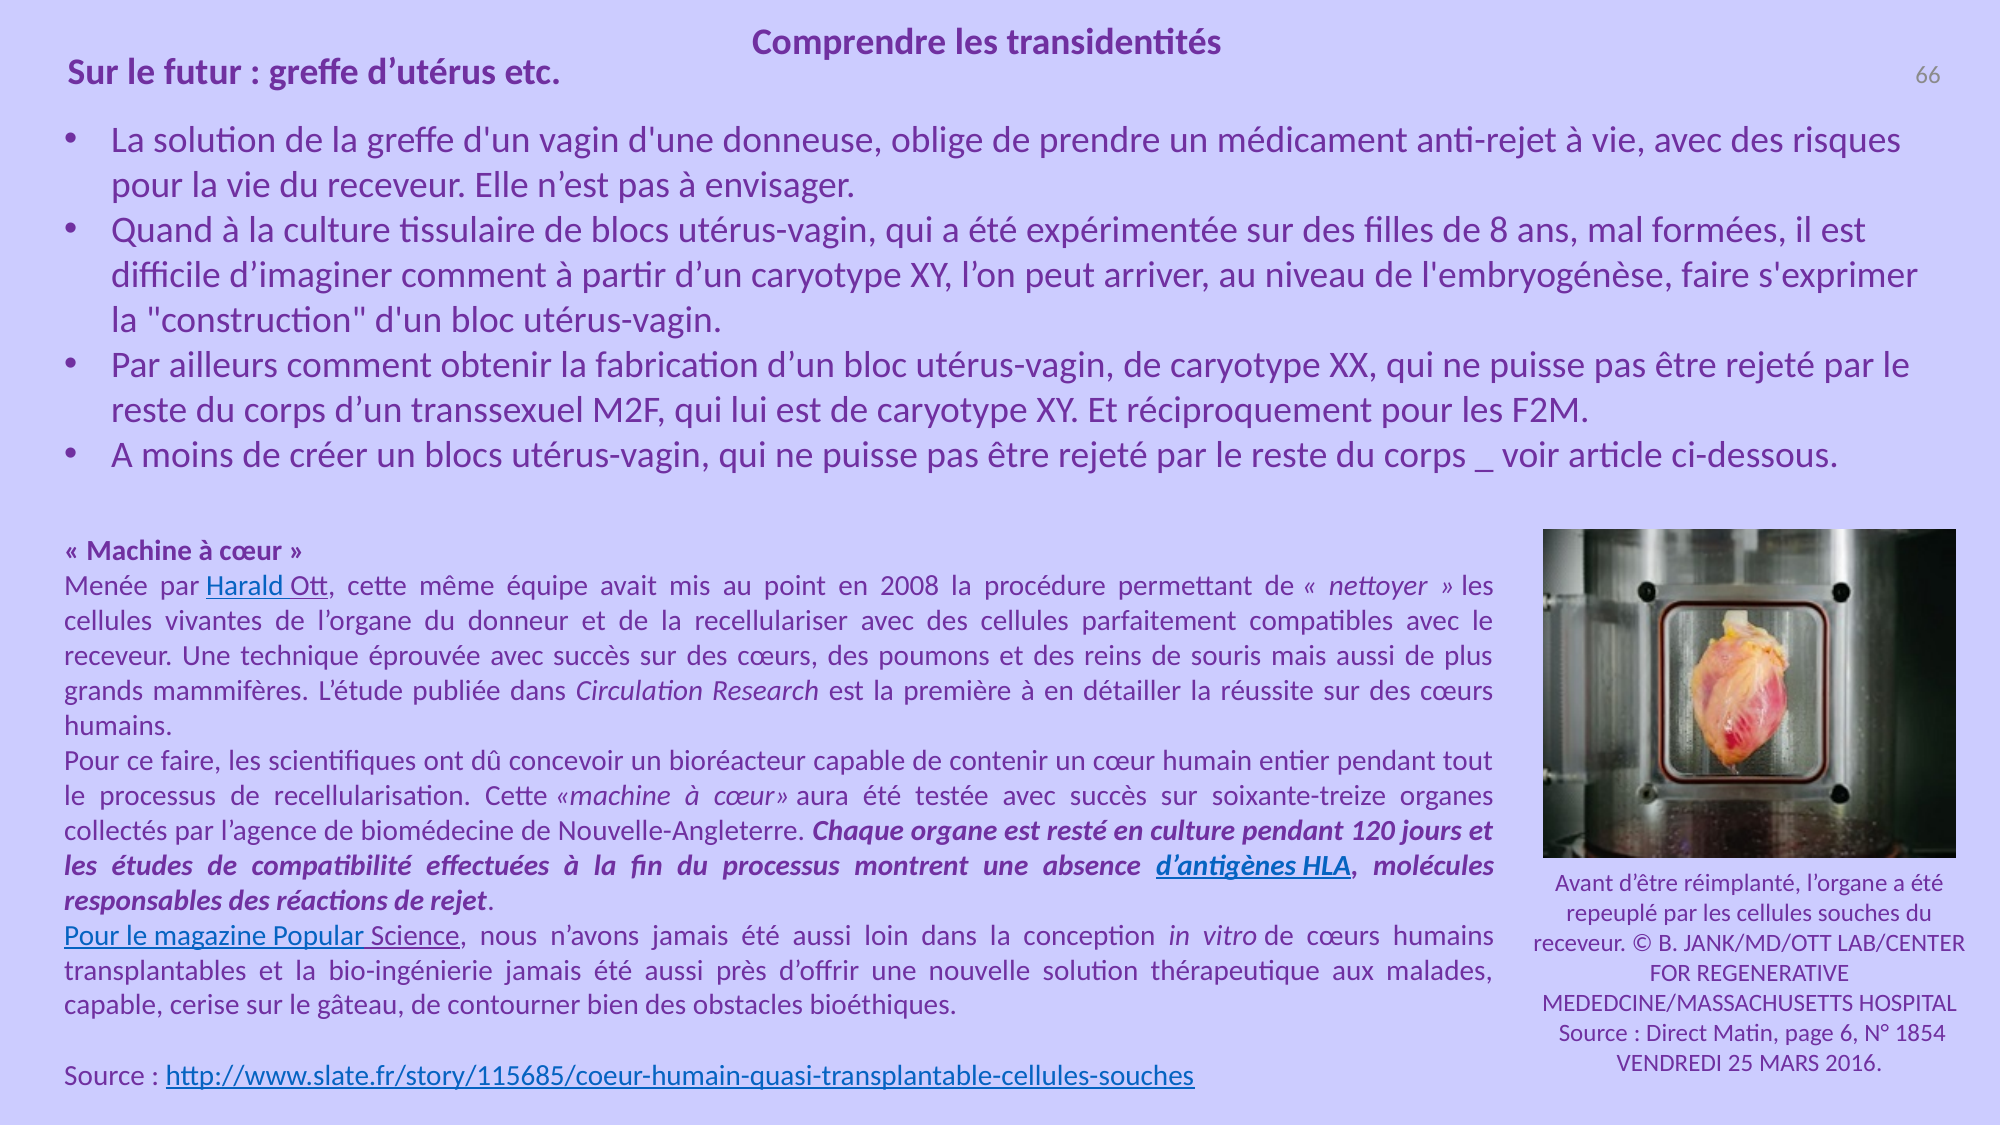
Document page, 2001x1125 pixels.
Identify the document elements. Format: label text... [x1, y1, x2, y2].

text_box Sur le futur : greffe d’utérus etc. [52, 39, 577, 100]
picture [1543, 529, 1956, 858]
slide_number 66 [1845, 39, 1956, 107]
text_box Comprendre les transidentités [730, 9, 1244, 70]
text_box Avant d’être réimplanté, l’organe a été repeuplé par les cellules souches du receveur. © B. JANK/MD/OTT LAB/CENTER FOR REGENERATIVE MEDEDCINE/MASSACHUSETTS HOSPITAL Source : Direct Matin, page 6, N° 1854 VENDREDI 25 MARS 2016. [1517, 859, 1982, 1084]
text_box « Machine à cœur » Menée par Harald Ott, cette même équipe avait mis au point en 2008 la procédure permettant de « nettoyer » les cellules vivantes de l’organe du donneur et de la recellulariser avec des cellules parfaitement compatibles avec le receveur. Une technique éprouvée avec succès sur des cœurs, des poumons et des reins de souris mais aussi de plus grands mammifères. L’étude publiée dans Circulation Research est la première à en détailler la réussite sur des cœurs humains. Pour ce faire, les scientifiques ont dû concevoir un bioréacteur capable de contenir un cœur humain entier pendant tout le processus de recellularisation. Cette «machine à cœur» aura été testée avec succès sur soixante-treize organes collectés par l’agence de biomédecine de Nouvelle-Angleterre. Chaque organe est resté en culture pendant 120 jours et les études de compatibilité effectuées à la fin du processus montrent une absence d’antigènes HLA, molécules responsables des réactions de rejet. Pour le magazine Popular Science, nous n’avons jamais été aussi loin dans la conception in vitro de cœurs humains transplantables et la bio-ingénierie jamais été aussi près d’offrir une nouvelle solution thérapeutique aux malades, capable, cerise sur le gâteau, de contourner bien des obstacles bioéthiques. Source : http://www.slate.fr/story/115685/coeur-humain-quasi-transplantable-cellules-souches [49, 524, 1509, 1125]
text_box La solution de la greffe d'un vagin d'une donneuse, oblige de prendre un médicament anti-rejet à vie, avec des risques pour la vie du receveur. Elle n’est pas à envisager. Quand à la culture tissulaire de blocs utérus-vagin, qui a été expérimentée sur des filles de 8 ans, mal formées, il est difficile d’imaginer comment à partir d’un caryotype XY, l’on peut arriver, au niveau de l'embryogénèse, faire s'exprimer la "construction" d'un bloc utérus-vagin. Par ailleurs comment obtenir la fabrication d’un bloc utérus-vagin, de caryotype XX, qui ne puisse pas être rejeté par le reste du corps d’un transsexuel M2F, qui lui est de caryotype XY. Et réciproquement pour les F2M. A moins de créer un blocs utérus-vagin, qui ne puisse pas être rejeté par le reste du corps _ voir article ci-dessous. [49, 107, 1956, 483]
